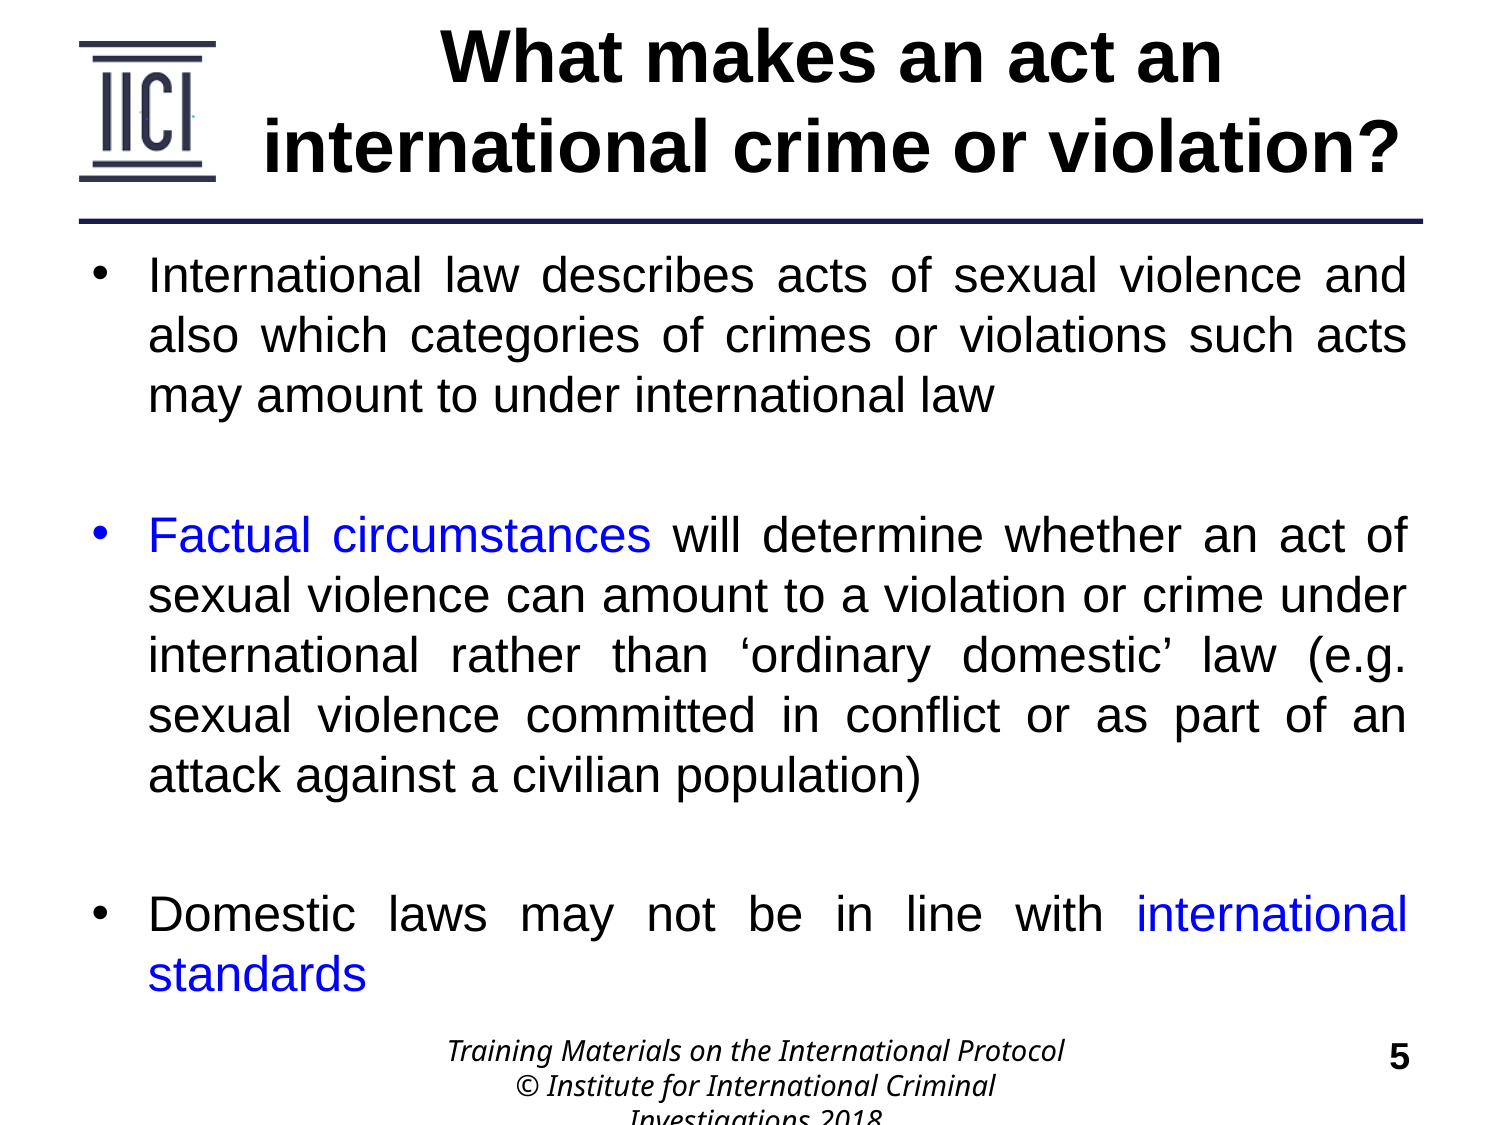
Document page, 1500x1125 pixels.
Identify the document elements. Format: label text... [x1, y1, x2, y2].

picture [79, 41, 216, 182]
text_box What makes an act an international crime or violation? [230, 0, 1435, 195]
subtitle International law describes acts of sexual violence and also which categories of crimes or violations such acts may amount to under international law Factual circumstances will determine whether an act of sexual violence can amount to a violation or crime under international rather than ‘ordinary domestic’ law (e.g. sexual violence committed in conflict or as part of an attack against a civilian population) Domestic laws may not be in line with international standards [76, 266, 1424, 1047]
footer Training Materials on the International Protocol © Institute for International Criminal Investigations 2018 [407, 1024, 1074, 1103]
slide_number 5 [1074, 1024, 1426, 1103]
